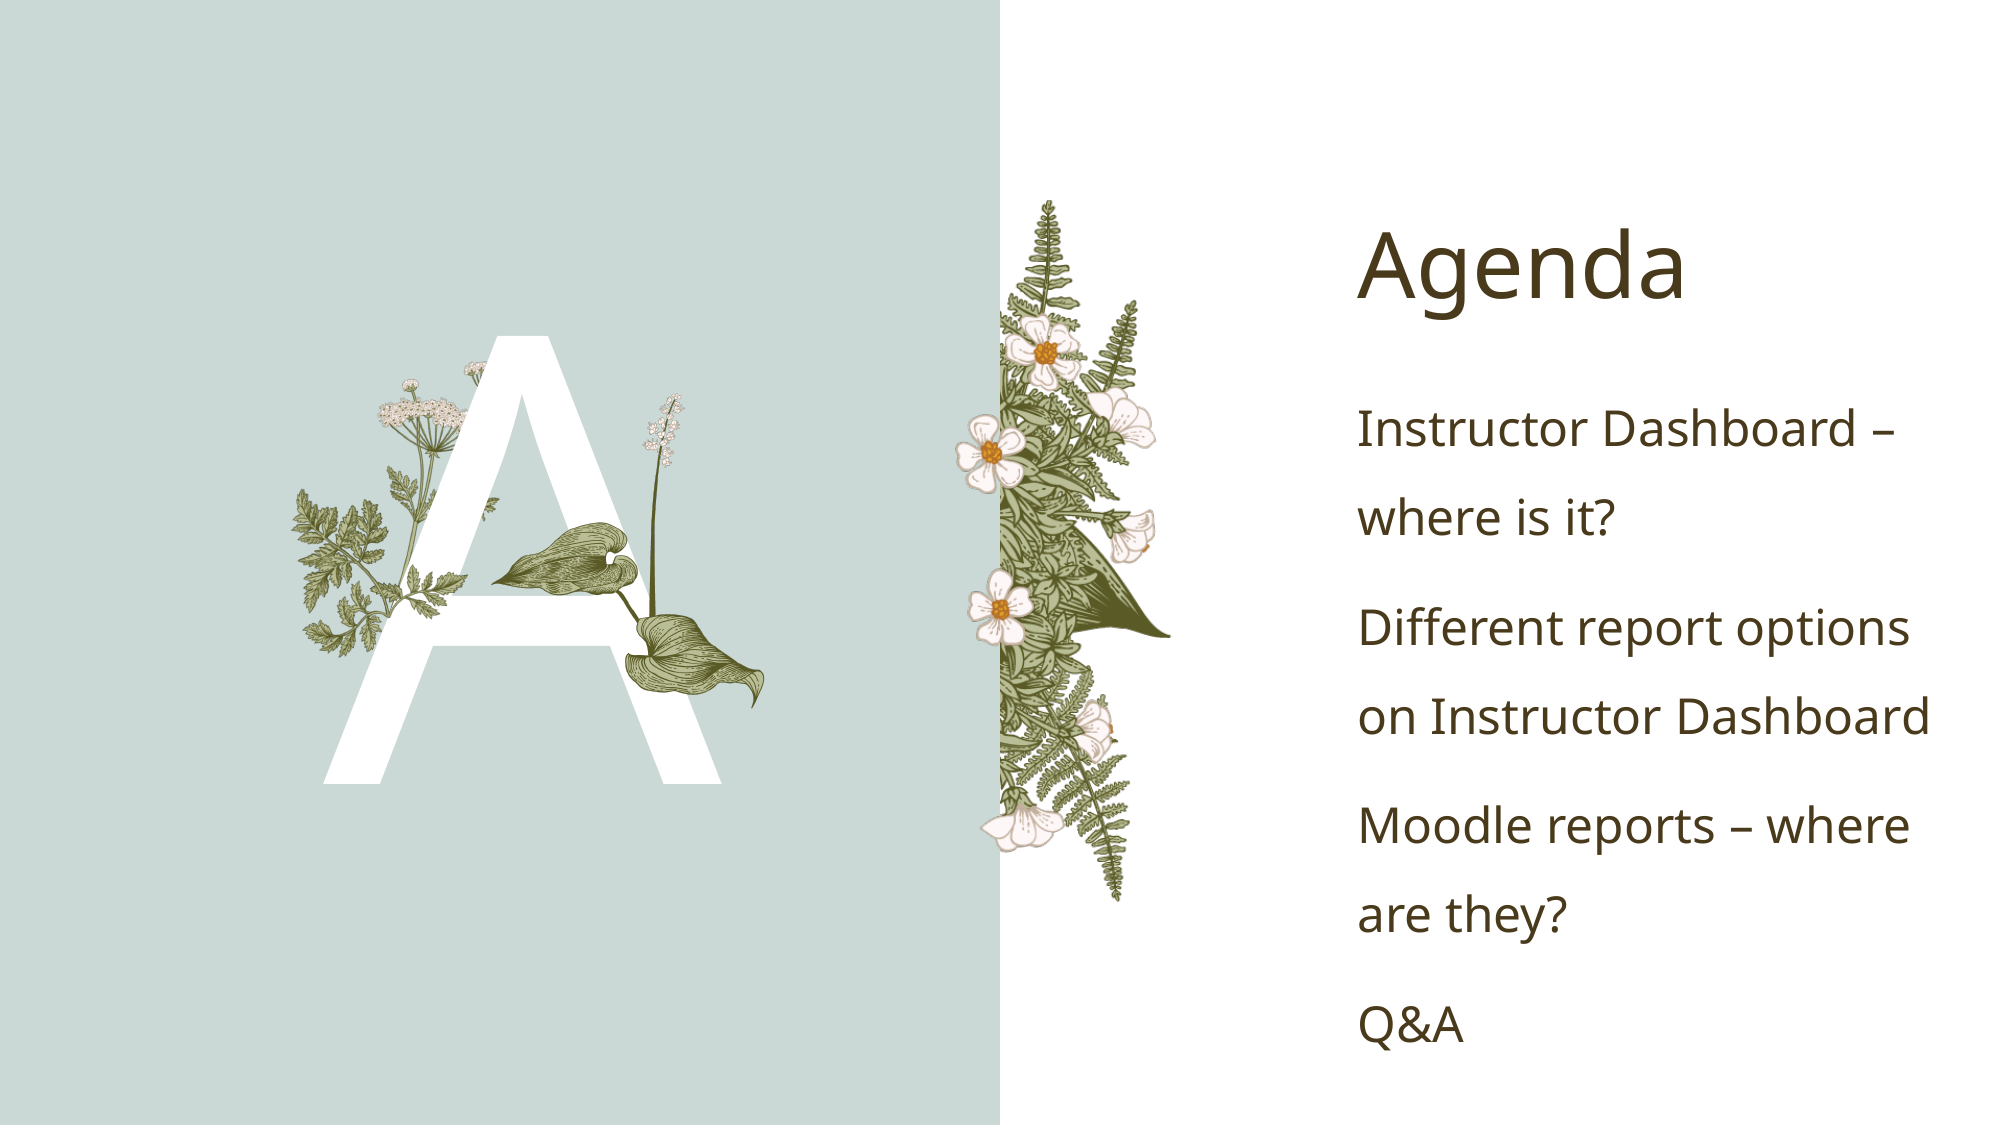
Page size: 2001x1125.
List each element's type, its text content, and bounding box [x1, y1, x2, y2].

list A [201, 233, 845, 930]
picture [258, 384, 776, 718]
title Agenda [1342, 160, 1958, 360]
picture [947, 190, 1186, 912]
list Instructor Dashboard – where is it? Different report options on Instructor Dashboard Moodle reports – where are they? Q&A [1342, 360, 1958, 1067]
